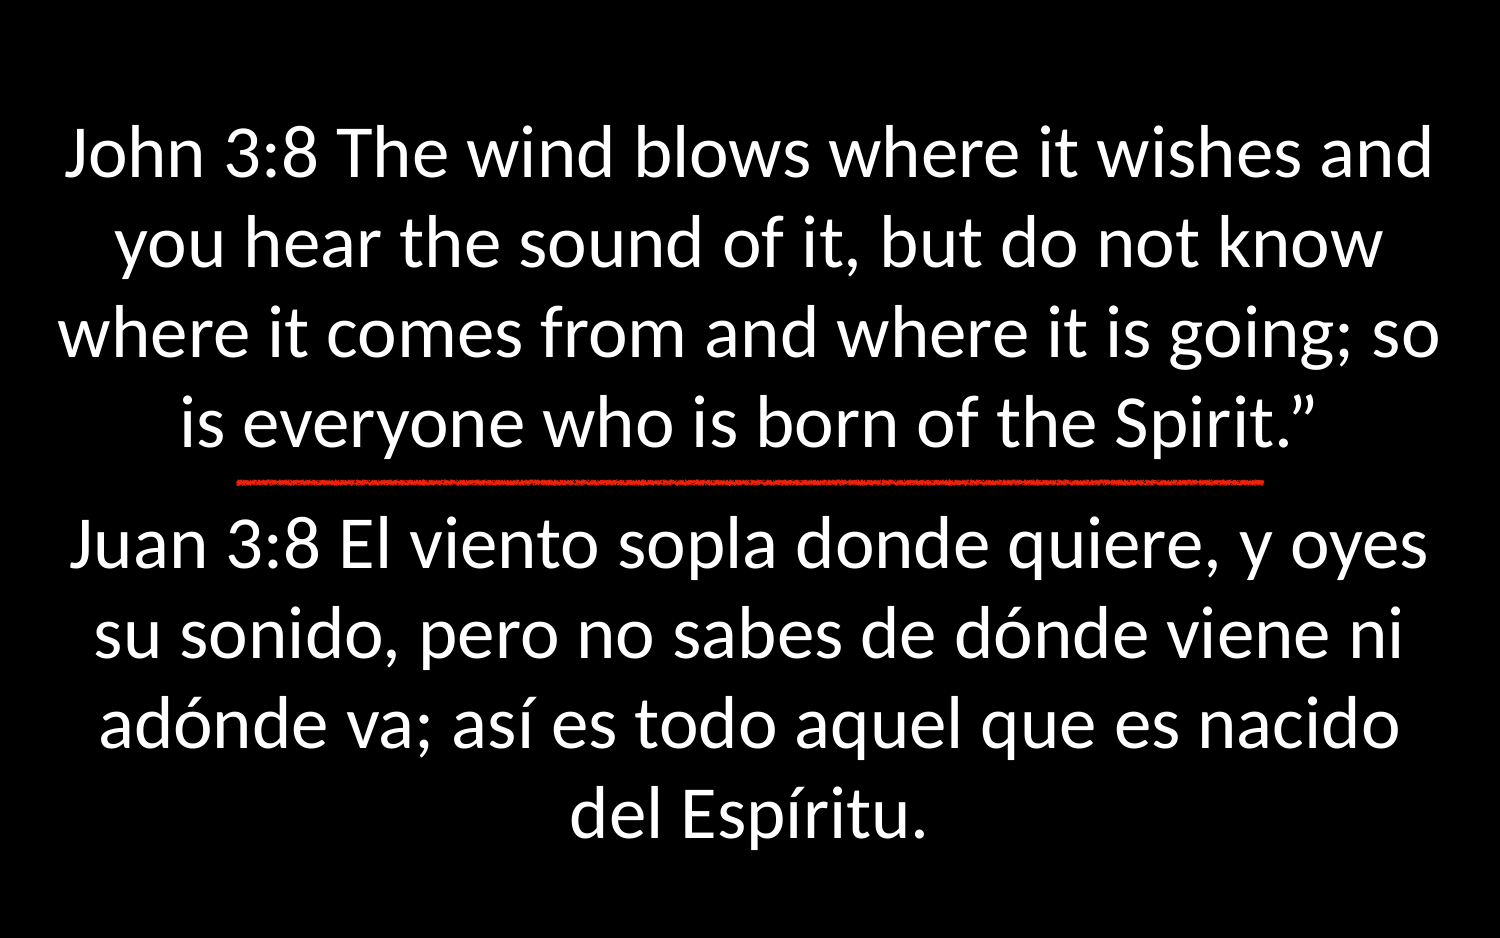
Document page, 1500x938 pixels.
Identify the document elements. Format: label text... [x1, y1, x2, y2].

picture [232, 479, 1268, 486]
title John 3:8 The wind blows where it wishes and you hear the sound of it, but do not know where it comes from and where it is going; so is everyone who is born of the Spirit.” [33, 35, 1467, 475]
list Juan 3:8 El viento sopla donde quiere, y oyes su sonido, pero no sabes de dónde viene ni adónde va; así es todo aquel que es nacido del Espíritu. [32, 481, 1468, 870]
